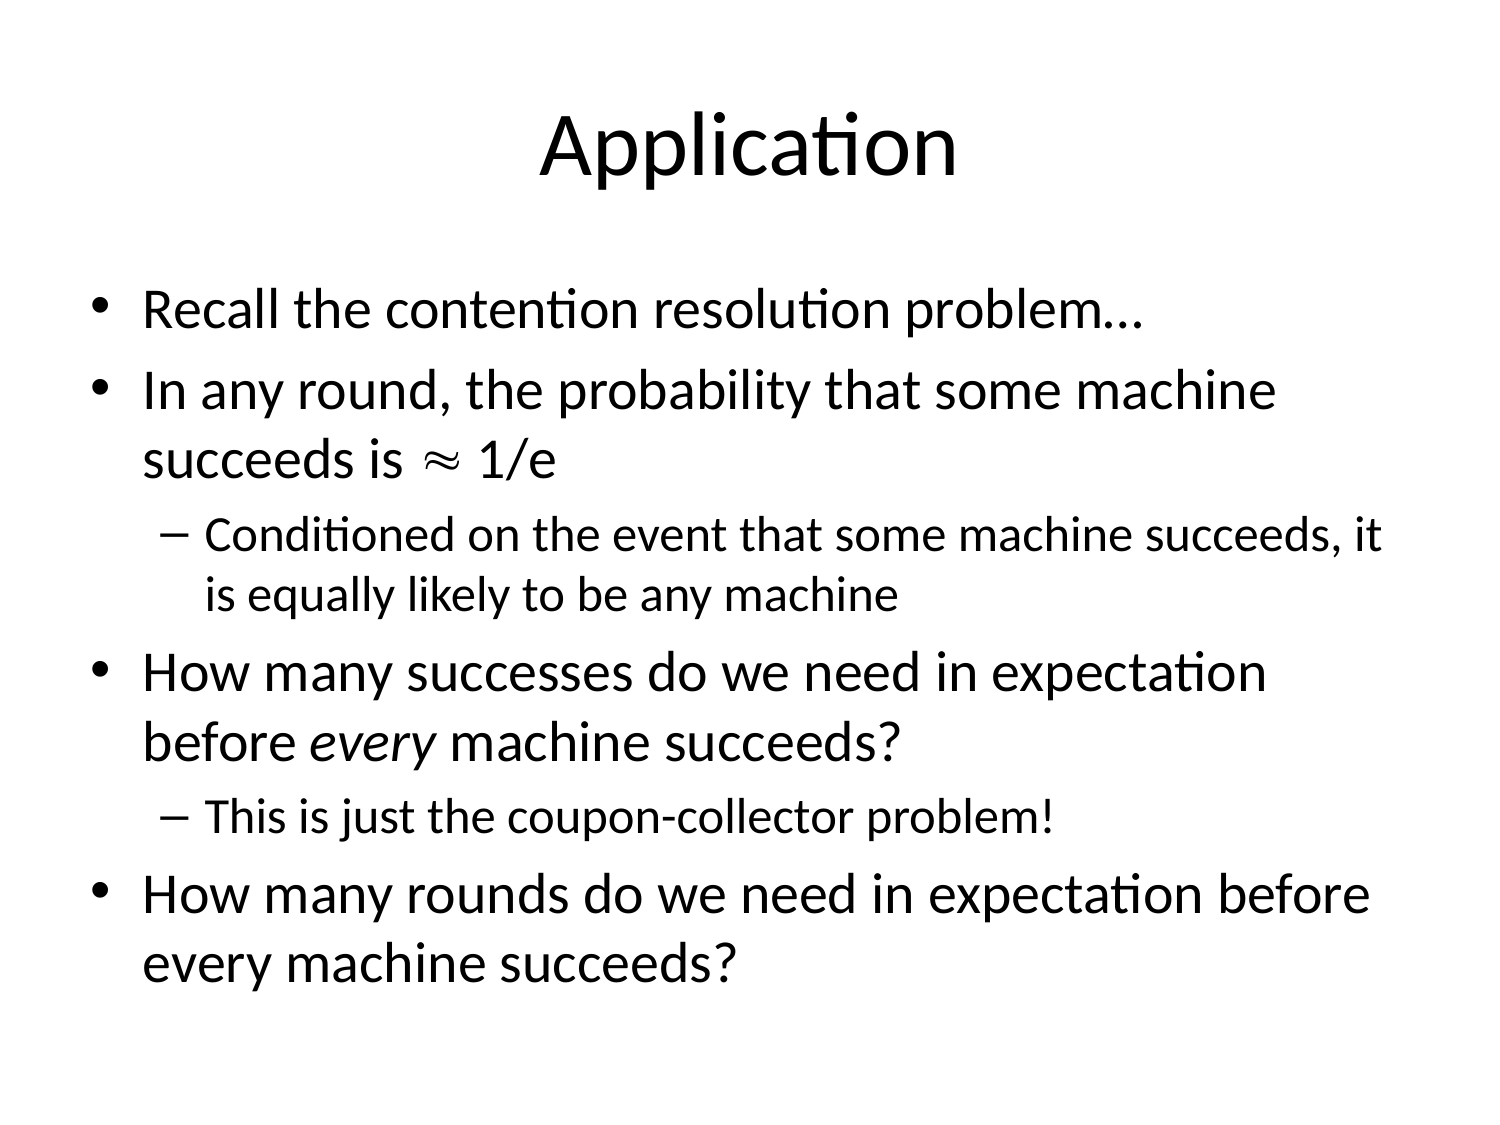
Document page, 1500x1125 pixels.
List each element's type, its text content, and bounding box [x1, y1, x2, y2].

title Application [75, 45, 1425, 233]
list Recall the contention resolution problem… In any round, the probability that some machine succeeds is  1/e Conditioned on the event that some machine succeeds, it is equally likely to be any machine How many successes do we need in expectation before every machine succeeds? This is just the coupon-collector problem! How many rounds do we need in expectation before every machine succeeds? [75, 262, 1425, 1005]
